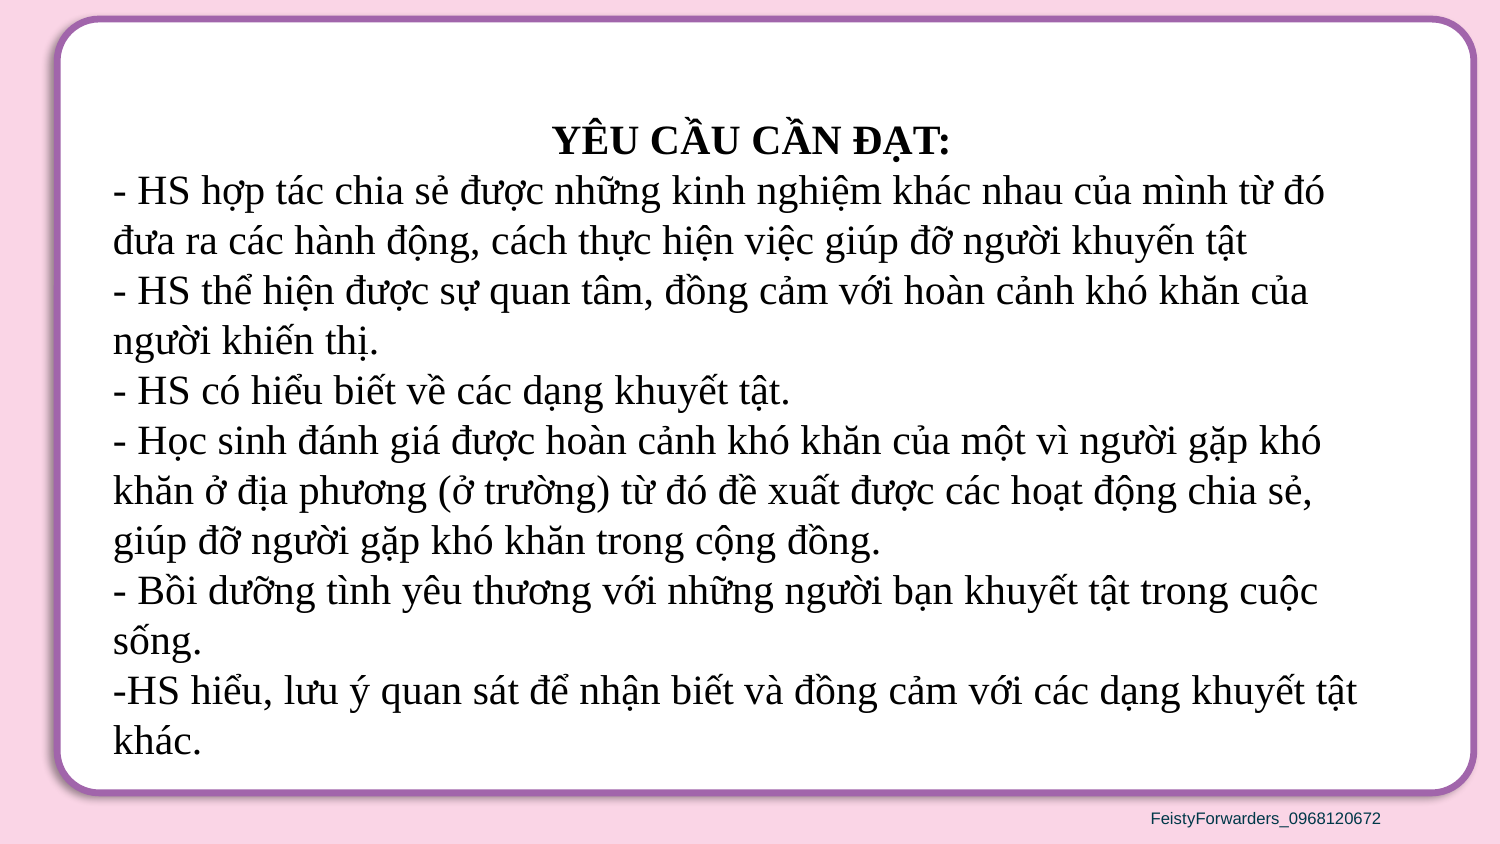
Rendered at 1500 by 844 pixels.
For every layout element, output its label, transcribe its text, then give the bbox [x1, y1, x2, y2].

picture [1317, 812, 1324, 821]
text_box YÊU CẦU CẦN ĐẠT: - HS hợp tác chia sẻ được những kinh nghiệm khác nhau của mình từ đó đưa ra các hành động, cách thực hiện việc giúp đỡ người khuyến tật - HS thể hiện được sự quan tâm, đồng cảm với hoàn cảnh khó khăn của người khiến thị. - HS có hiểu biết về các dạng khuyết tật. - Học sinh đánh giá được hoàn cảnh khó khăn của một vì người gặp khó khăn ở địa phương (ở trường) từ đó đề xuất được các hoạt động chia sẻ, giúp đỡ người gặp khó khăn trong cộng đồng. - Bồi dưỡng tình yêu thương với những người bạn khuyết tật trong cuộc sống. -HS hiểu, lưu ý quan sát để nhận biết và đồng cảm với các dạng khuyết tật khác. [98, 105, 1406, 806]
